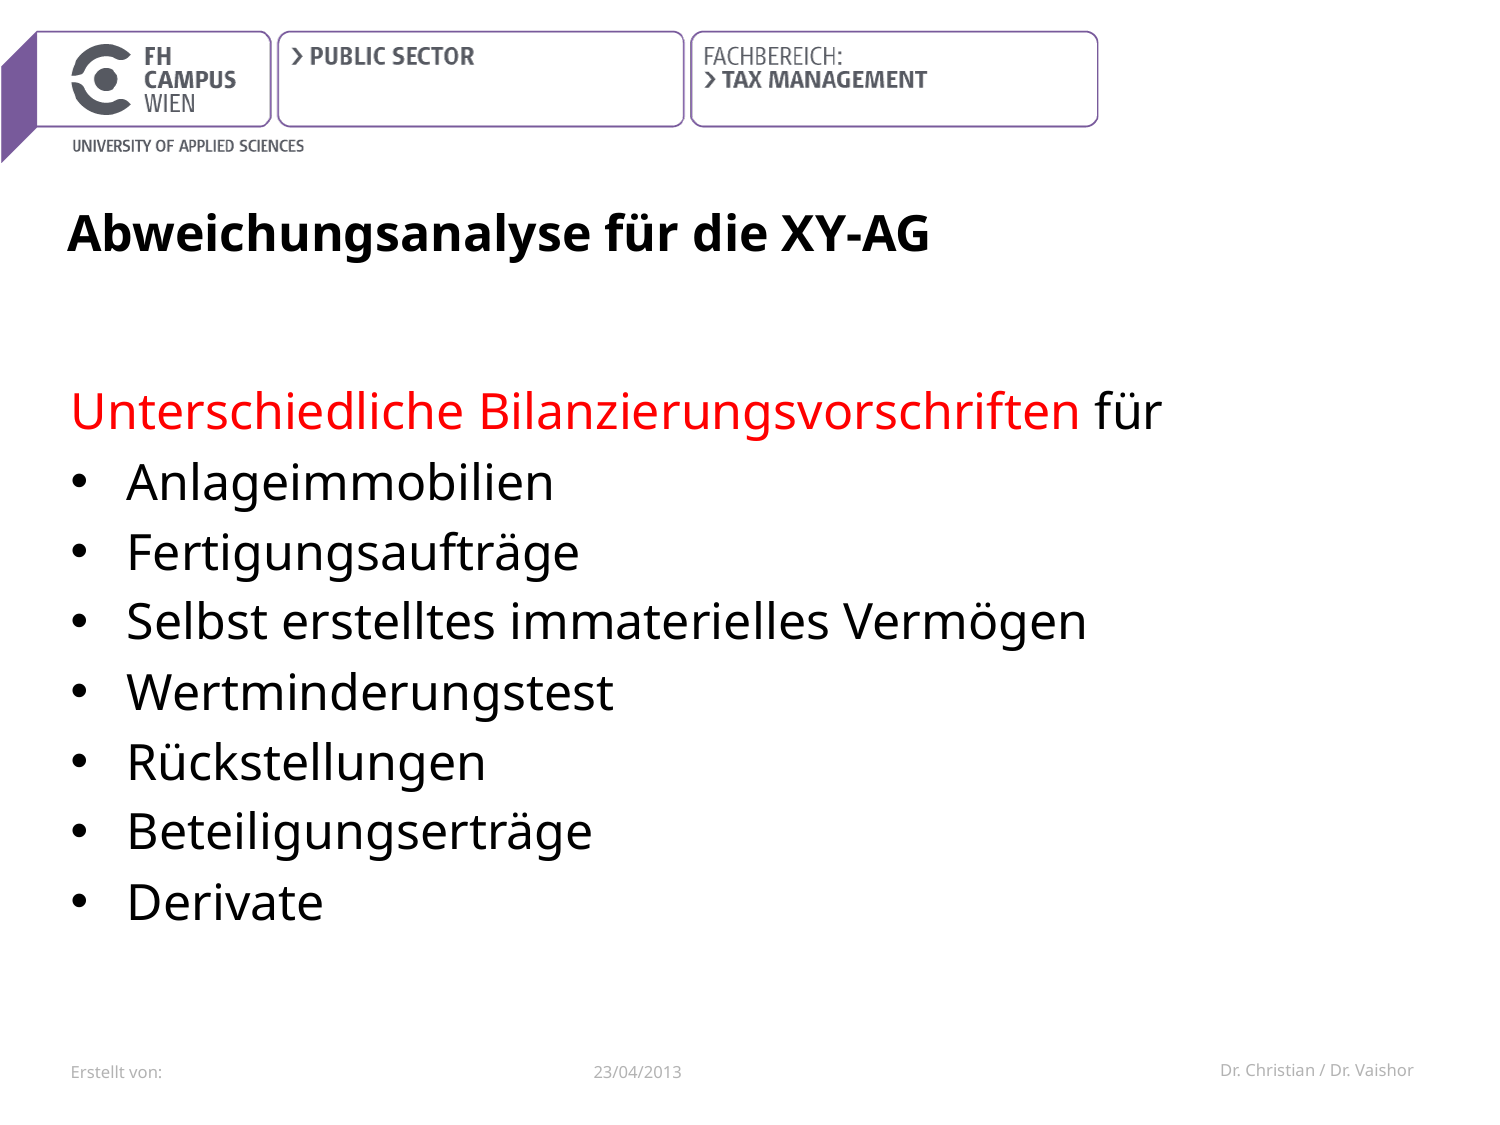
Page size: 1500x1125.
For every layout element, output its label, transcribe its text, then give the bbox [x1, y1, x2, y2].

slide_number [578, 1049, 929, 1094]
title Abweichungsanalyse für die XY-AG [67, 184, 1430, 279]
list Unterschiedliche Bilanzierungsvorschriften für Anlageimmobilien Fertigungsaufträge Selbst erstelltes immaterielles Vermögen Wertminderungstest Rückstellungen Beteiligungserträge Derivate [70, 302, 1430, 1024]
picture [0, 30, 1099, 164]
footer Dr. Christian / Dr. Vaishor [1038, 1049, 1430, 1094]
